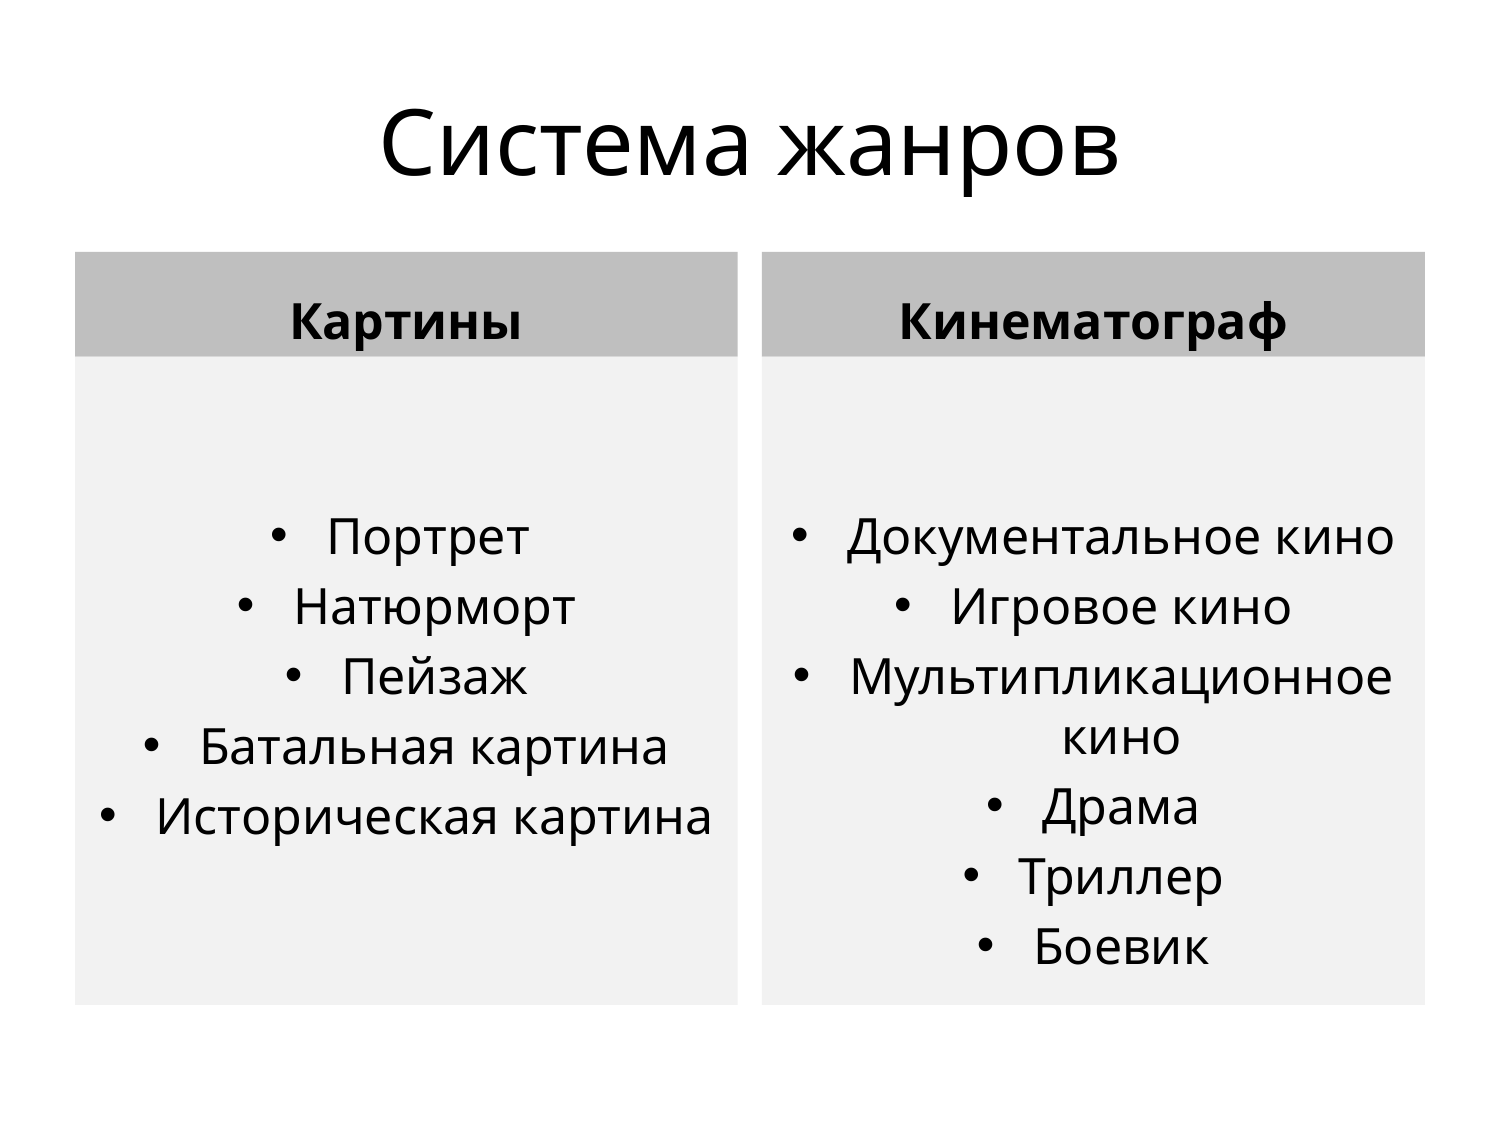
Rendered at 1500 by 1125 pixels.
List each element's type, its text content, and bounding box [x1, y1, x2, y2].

list Кинематограф [761, 251, 1425, 356]
title Система жанров [75, 45, 1425, 233]
list Документальное кино Игровое кино Мультипликационное кино Драма Триллер Боевик [761, 356, 1425, 1005]
list Картины [75, 251, 738, 356]
list Портрет Натюрморт Пейзаж Батальная картина Историческая картина [75, 356, 738, 1005]
